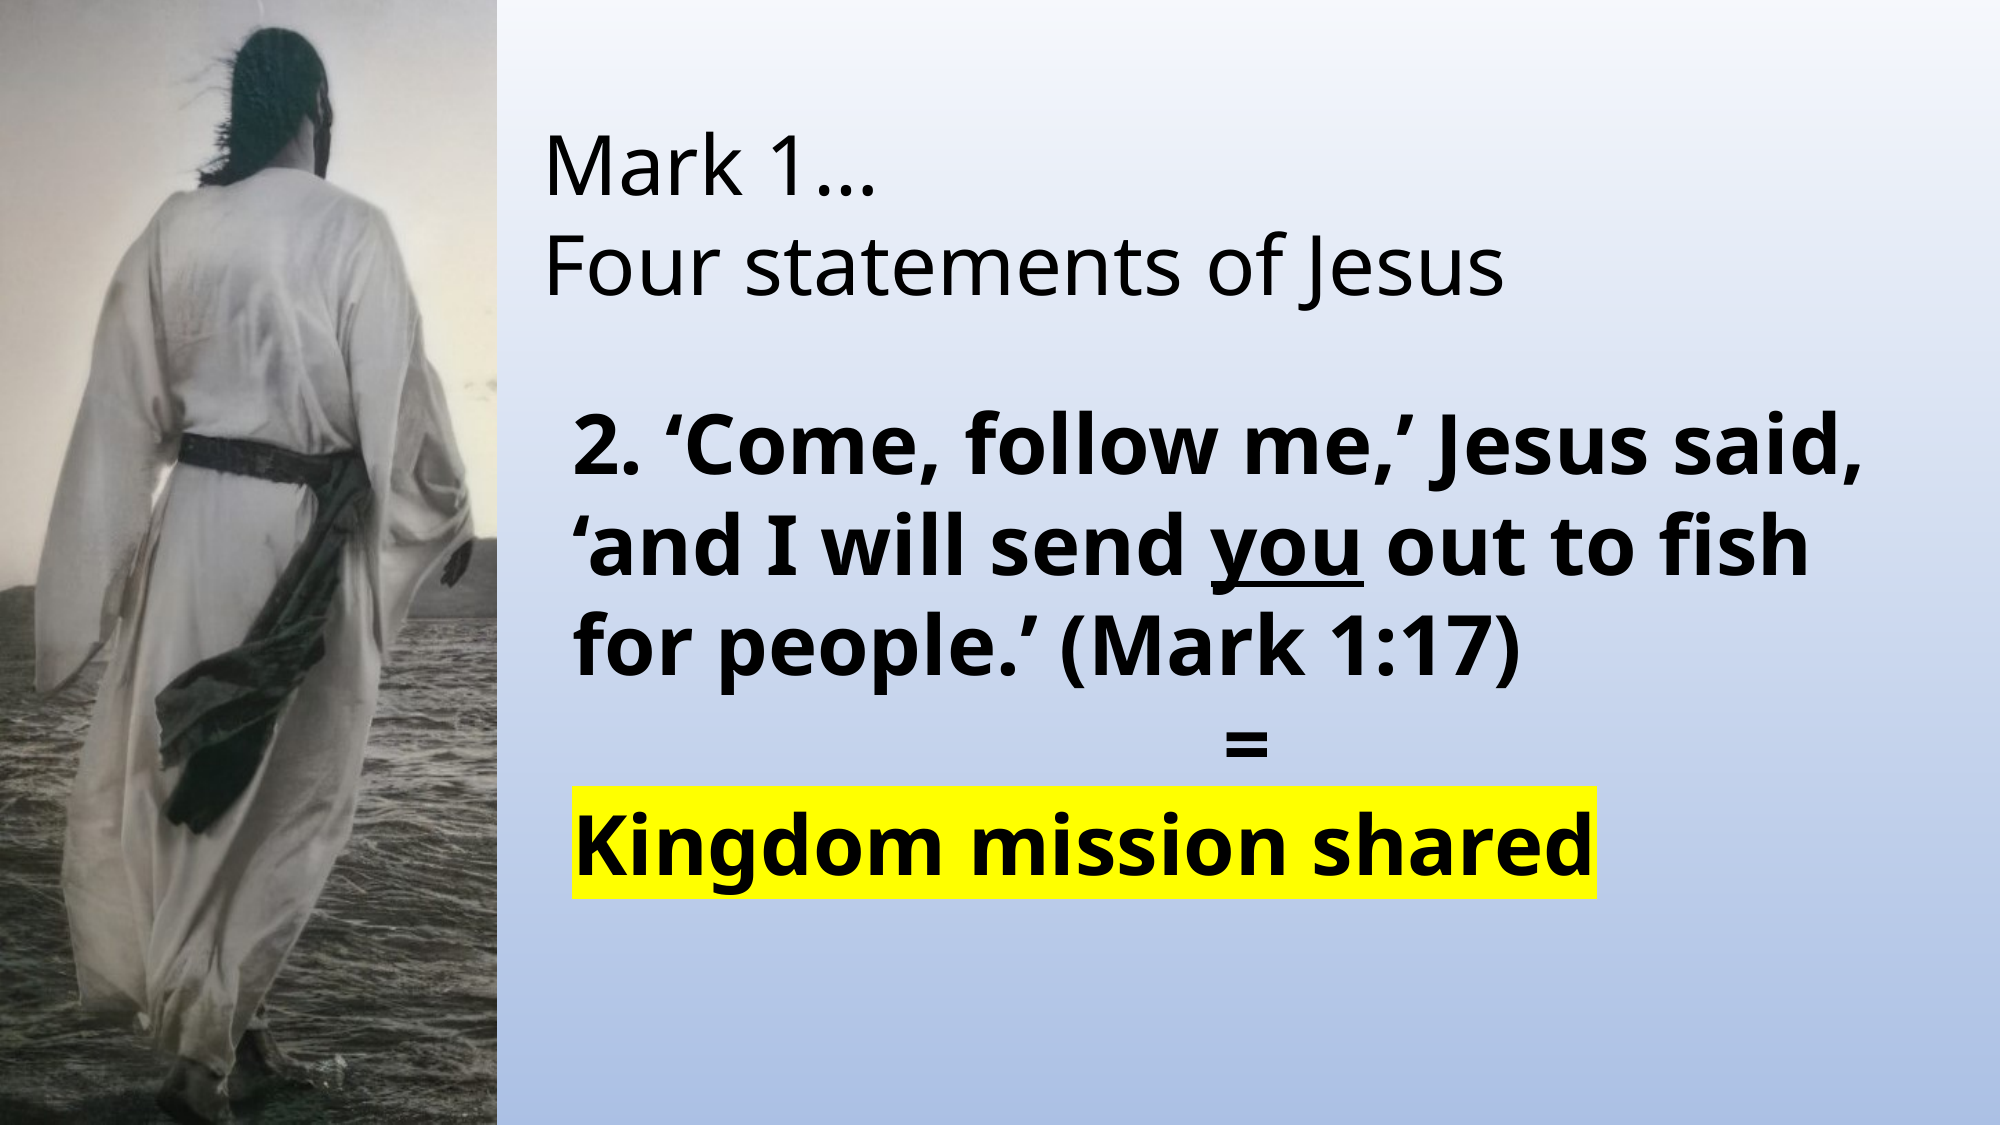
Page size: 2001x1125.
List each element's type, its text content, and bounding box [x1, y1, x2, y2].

text_box 2. ‘Come, follow me,’ Jesus said, ‘and I will send you out to fish for people.’ (Mark 1:17) = Kingdom mission shared [557, 384, 1938, 999]
text_box Mark 1… Four statements of Jesus [528, 104, 1990, 320]
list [0, 0, 497, 1125]
